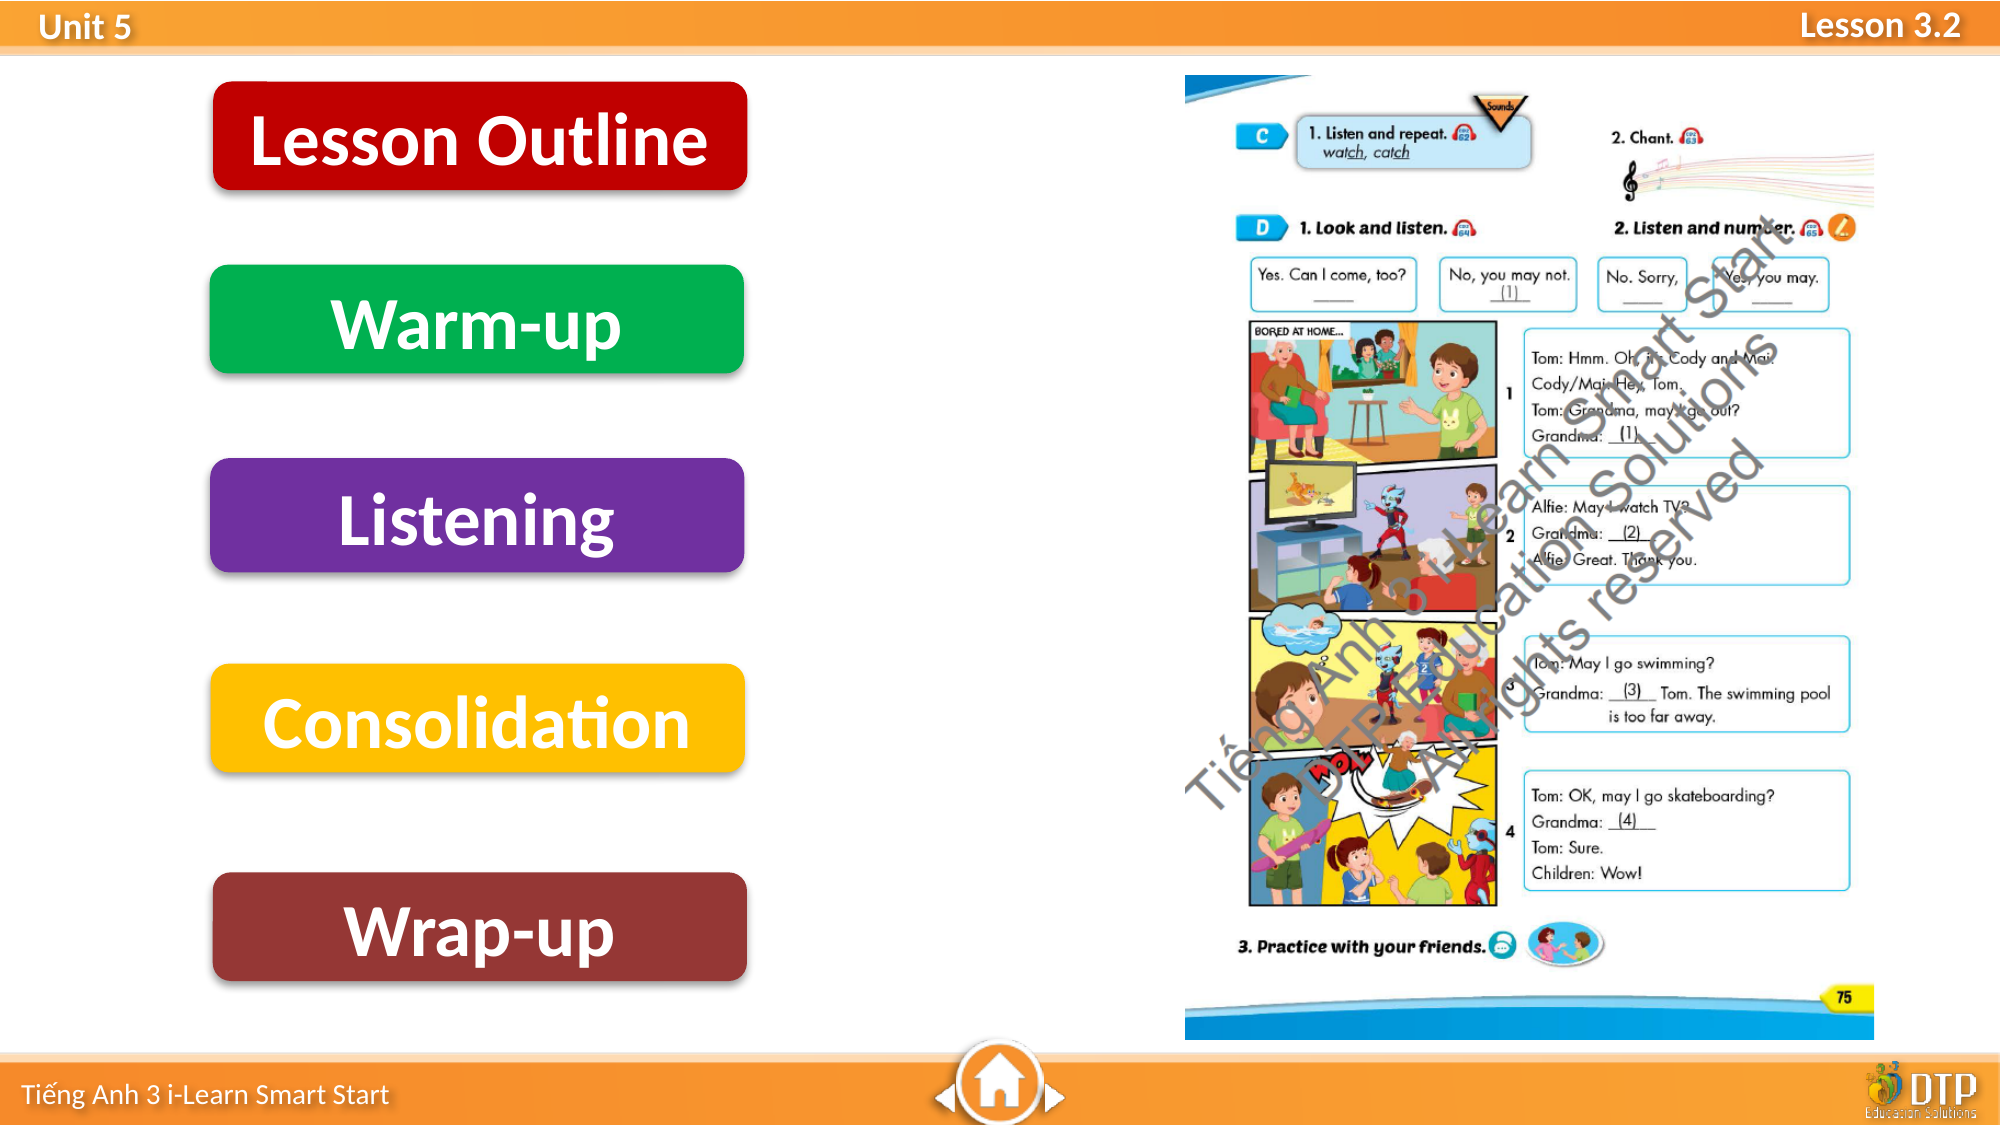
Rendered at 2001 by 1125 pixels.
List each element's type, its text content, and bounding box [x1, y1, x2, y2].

text_box Consolidation [208, 661, 747, 775]
text_box Wrap-up [210, 870, 750, 984]
text_box Lesson Outline [211, 79, 750, 193]
picture [0, 1, 2000, 1125]
text_box Warm-up [207, 262, 746, 376]
text_box Listening [208, 455, 747, 575]
